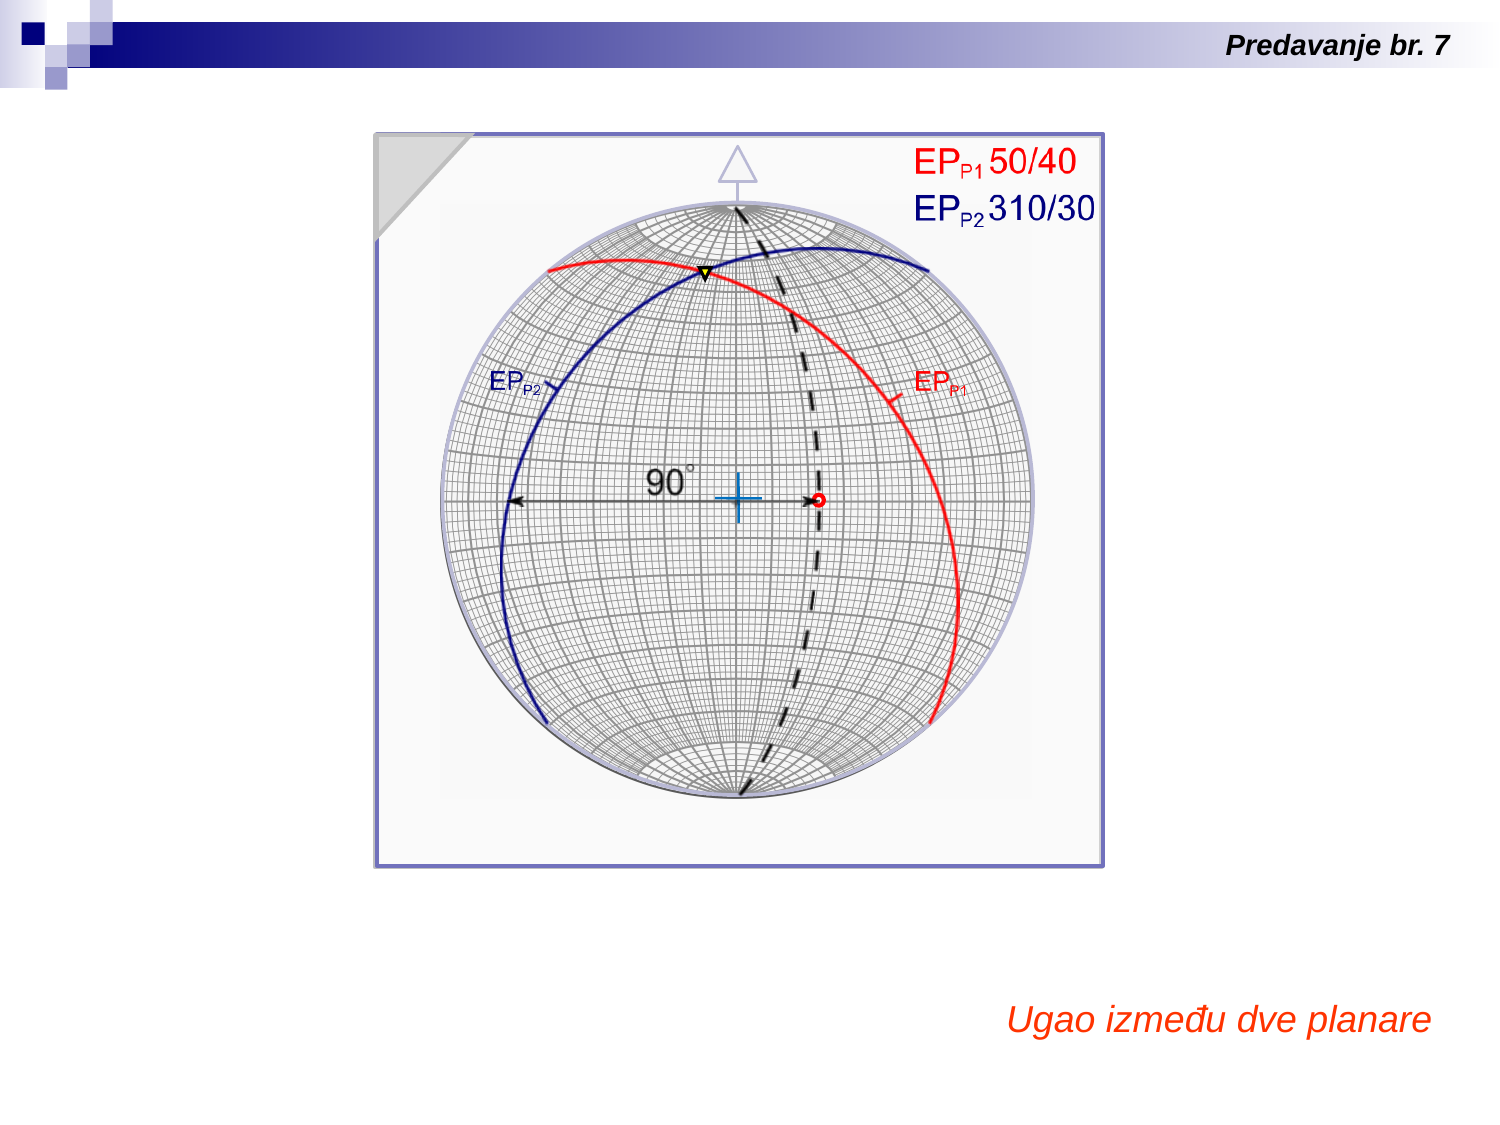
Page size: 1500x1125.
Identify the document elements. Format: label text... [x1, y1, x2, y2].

text_box Ugao između dve planare [962, 987, 1447, 1048]
text_box Predavanje br. 7 [1210, 18, 1466, 69]
picture [507, 205, 868, 809]
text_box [373, 131, 1107, 869]
